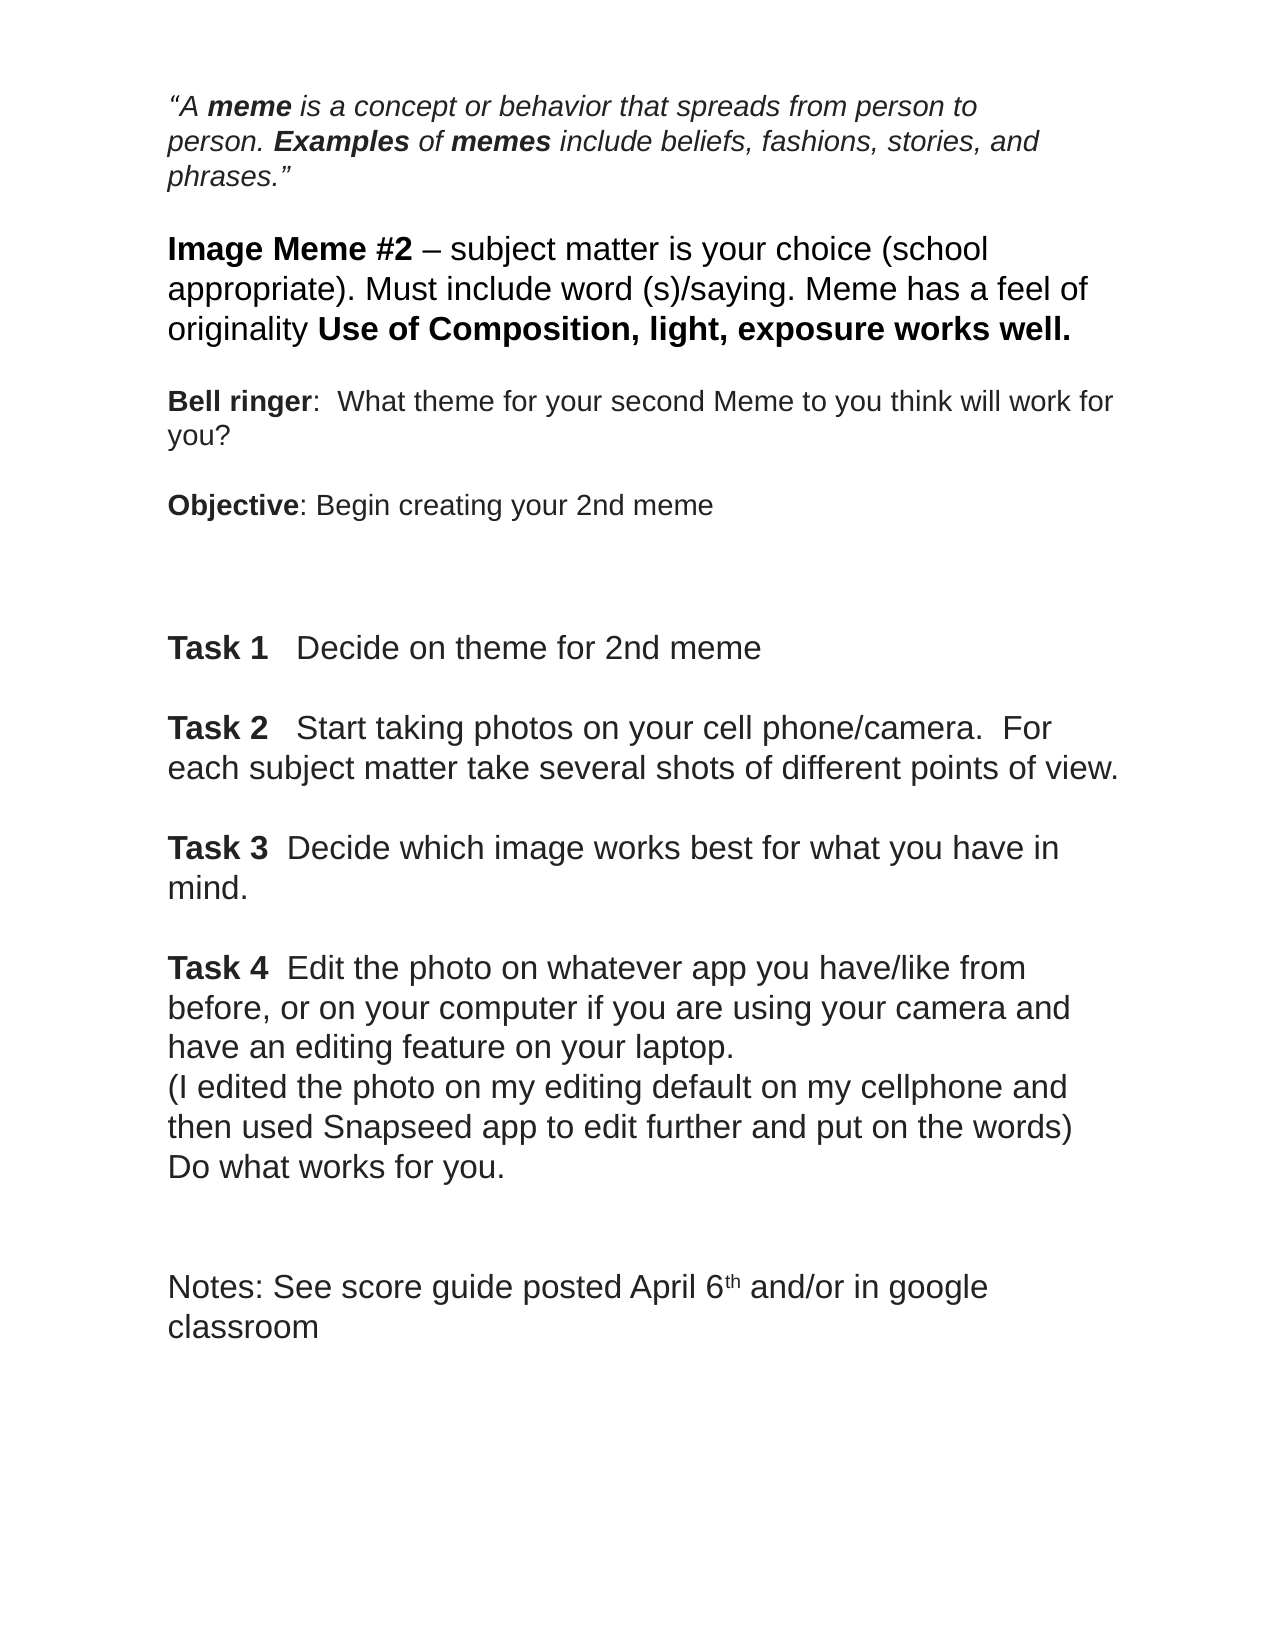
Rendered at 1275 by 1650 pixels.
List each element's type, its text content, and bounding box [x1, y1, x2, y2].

text_box “A meme is a concept or behavior that spreads from person to person. Examples of memes include beliefs, fashions, stories, and phrases.” Image Meme #2 – subject matter is your choice (school appropriate). Must include word (s)/saying. Meme has a feel of originality Use of Composition, light, exposure works well. Bell ringer: What theme for your second Meme to you think will work for you? Objective: Begin creating your 2nd meme Task 1 Decide on theme for 2nd meme Task 2 Start taking photos on your cell phone/camera. For each subject matter take several shots of different points of view. Task 3 Decide which image works best for what you have in mind. Task 4 Edit the photo on whatever app you have/like from before, or on your computer if you are using your camera and have an editing feature on your laptop. (I edited the photo on my editing default on my cellphone and then used Snapseed app to edit further and put on the words) Do what works for you. Notes: See score guide posted April 6th and/or in google classroom [152, 79, 1137, 1353]
